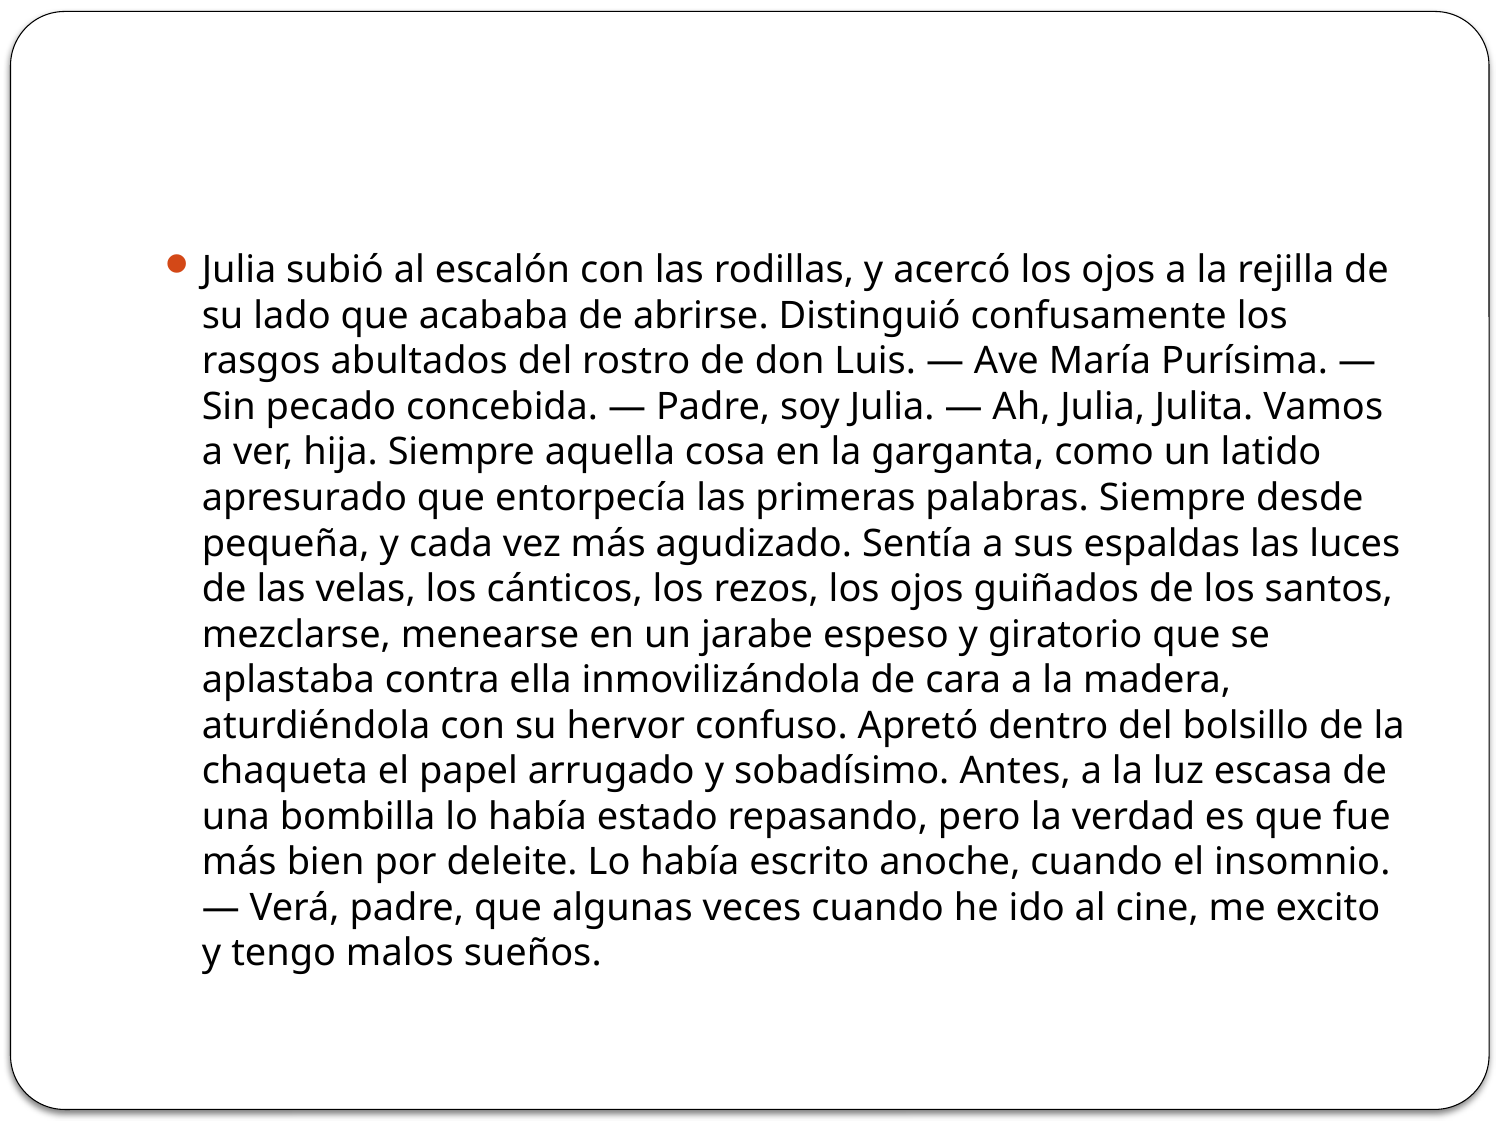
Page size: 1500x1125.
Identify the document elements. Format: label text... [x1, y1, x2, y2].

list Julia subió al escalón con las rodillas, y acercó los ojos a la rejilla de su lado que acababa de abrirse. Distinguió confusamente los rasgos abultados del rostro de don Luis. — Ave María Purísima. — Sin pecado concebida. — Padre, soy Julia. — Ah, Julia, Julita. Vamos a ver, hija. Siempre aquella cosa en la garganta, como un latido apresurado que entorpecía las primeras palabras. Siempre desde pequeña, y cada vez más agudizado. Sentía a sus espaldas las luces de las velas, los cánticos, los rezos, los ojos guiñados de los santos, mezclarse, menearse en un jarabe espeso y giratorio que se aplastaba contra ella inmovilizándola de cara a la madera, aturdiéndola con su hervor confuso. Apretó dentro del bolsillo de la chaqueta el papel arrugado y sobadísimo. Antes, a la luz escasa de una bombilla lo había estado repasando, pero la verdad es que fue más bien por deleite. Lo había escrito anoche, cuando el insomnio. — Verá, padre, que algunas veces cuando he ido al cine, me excito y tengo malos sueños. [150, 237, 1425, 988]
